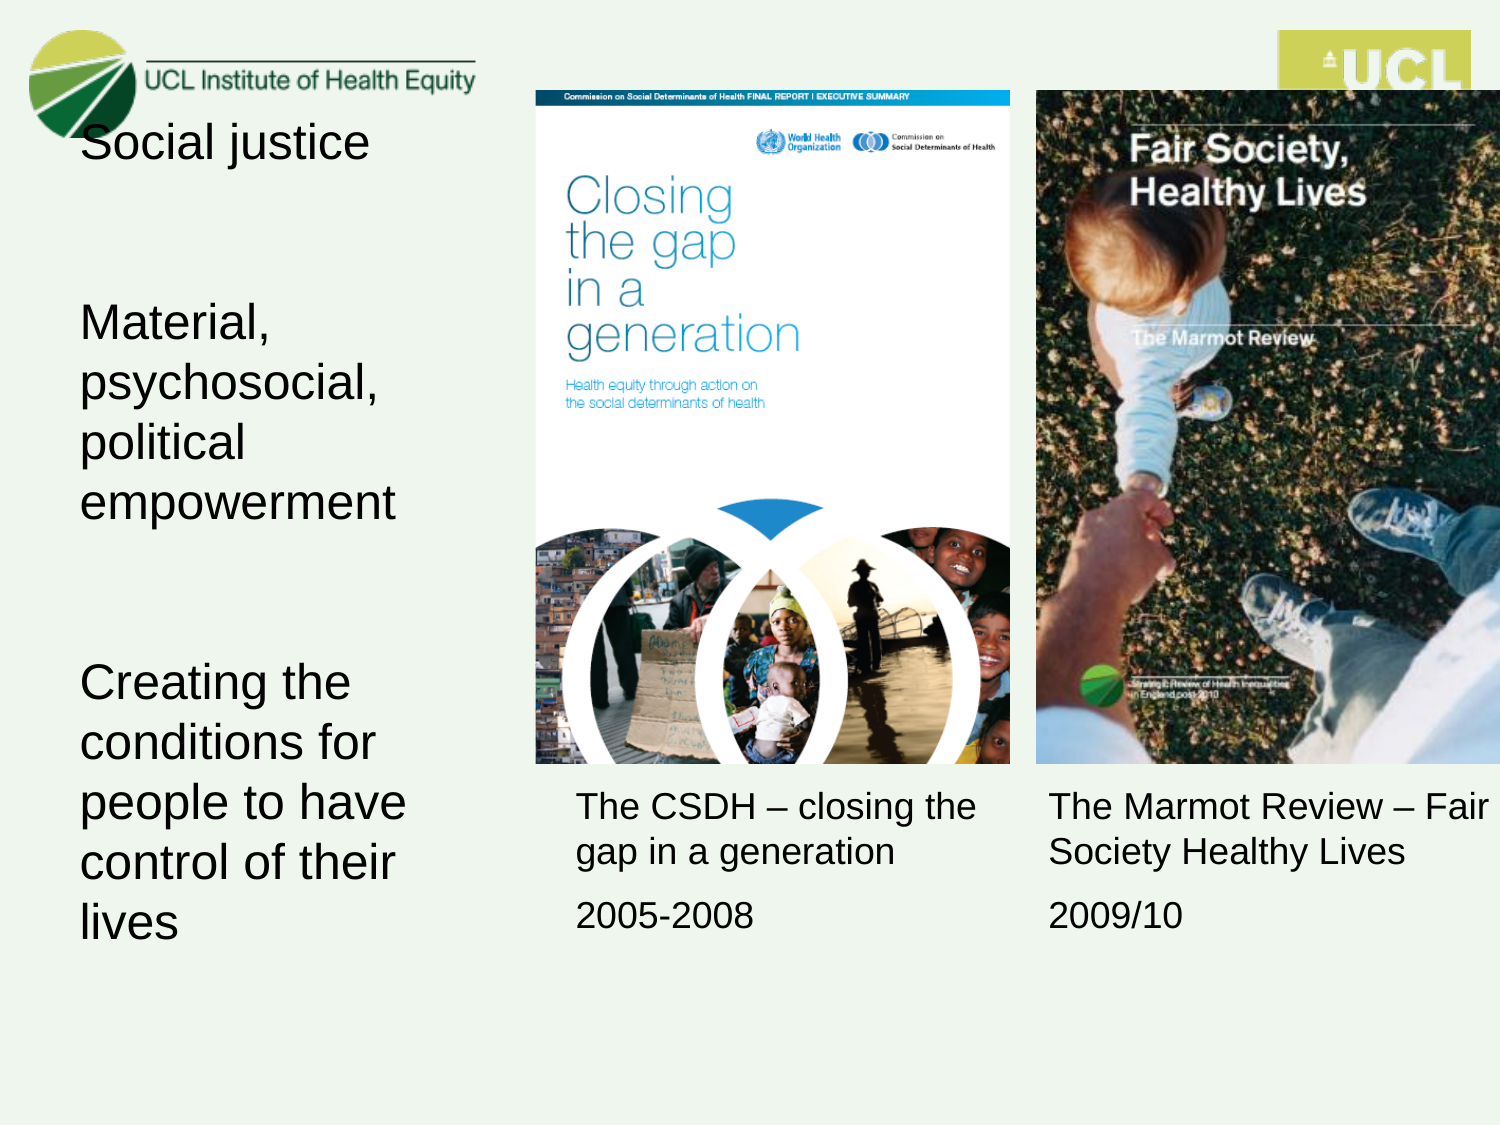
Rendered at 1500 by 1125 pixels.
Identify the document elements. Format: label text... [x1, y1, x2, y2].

text_box The Marmot Review – Fair Society Healthy Lives 2009/10 [1033, 774, 1500, 944]
picture [1035, 89, 1500, 764]
picture [790, 94, 808, 99]
picture [867, 94, 900, 99]
picture [748, 94, 771, 99]
picture [776, 94, 787, 99]
picture [535, 106, 1011, 764]
picture [637, 94, 651, 99]
picture [655, 94, 681, 99]
picture [829, 94, 862, 99]
picture [817, 94, 826, 99]
picture [684, 95, 706, 99]
picture [724, 94, 744, 99]
text_box The CSDH – closing the gap in a generation 2005-2008 [560, 774, 1010, 944]
text_box Social justice Material, psychosocial, political empowerment Creating the conditions for people to have control of their lives [64, 101, 502, 1042]
